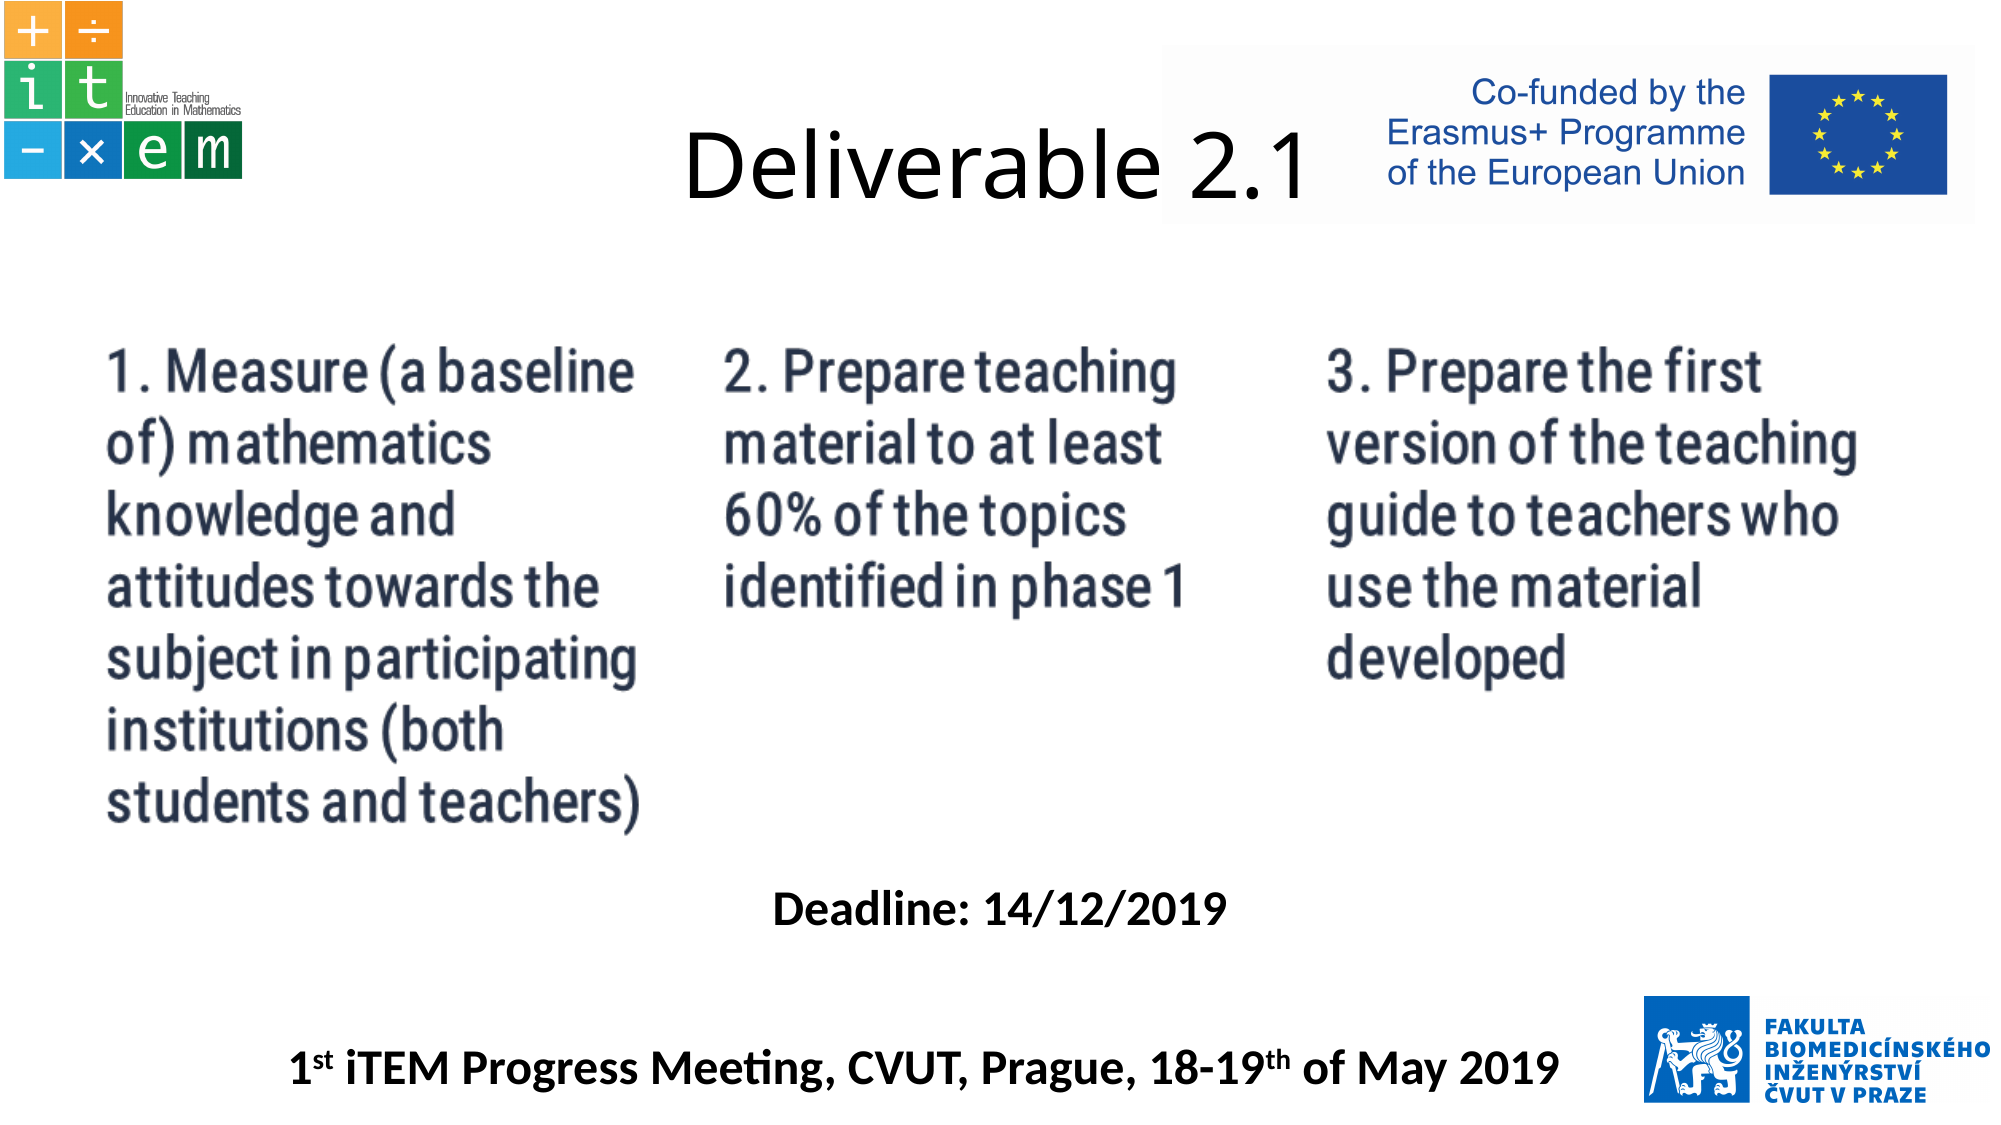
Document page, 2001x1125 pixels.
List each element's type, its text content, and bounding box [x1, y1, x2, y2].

picture [1162, 45, 1975, 224]
picture [0, 0, 260, 194]
picture [67, 291, 1990, 1103]
title Deliverable 2.1 [137, 59, 1863, 278]
